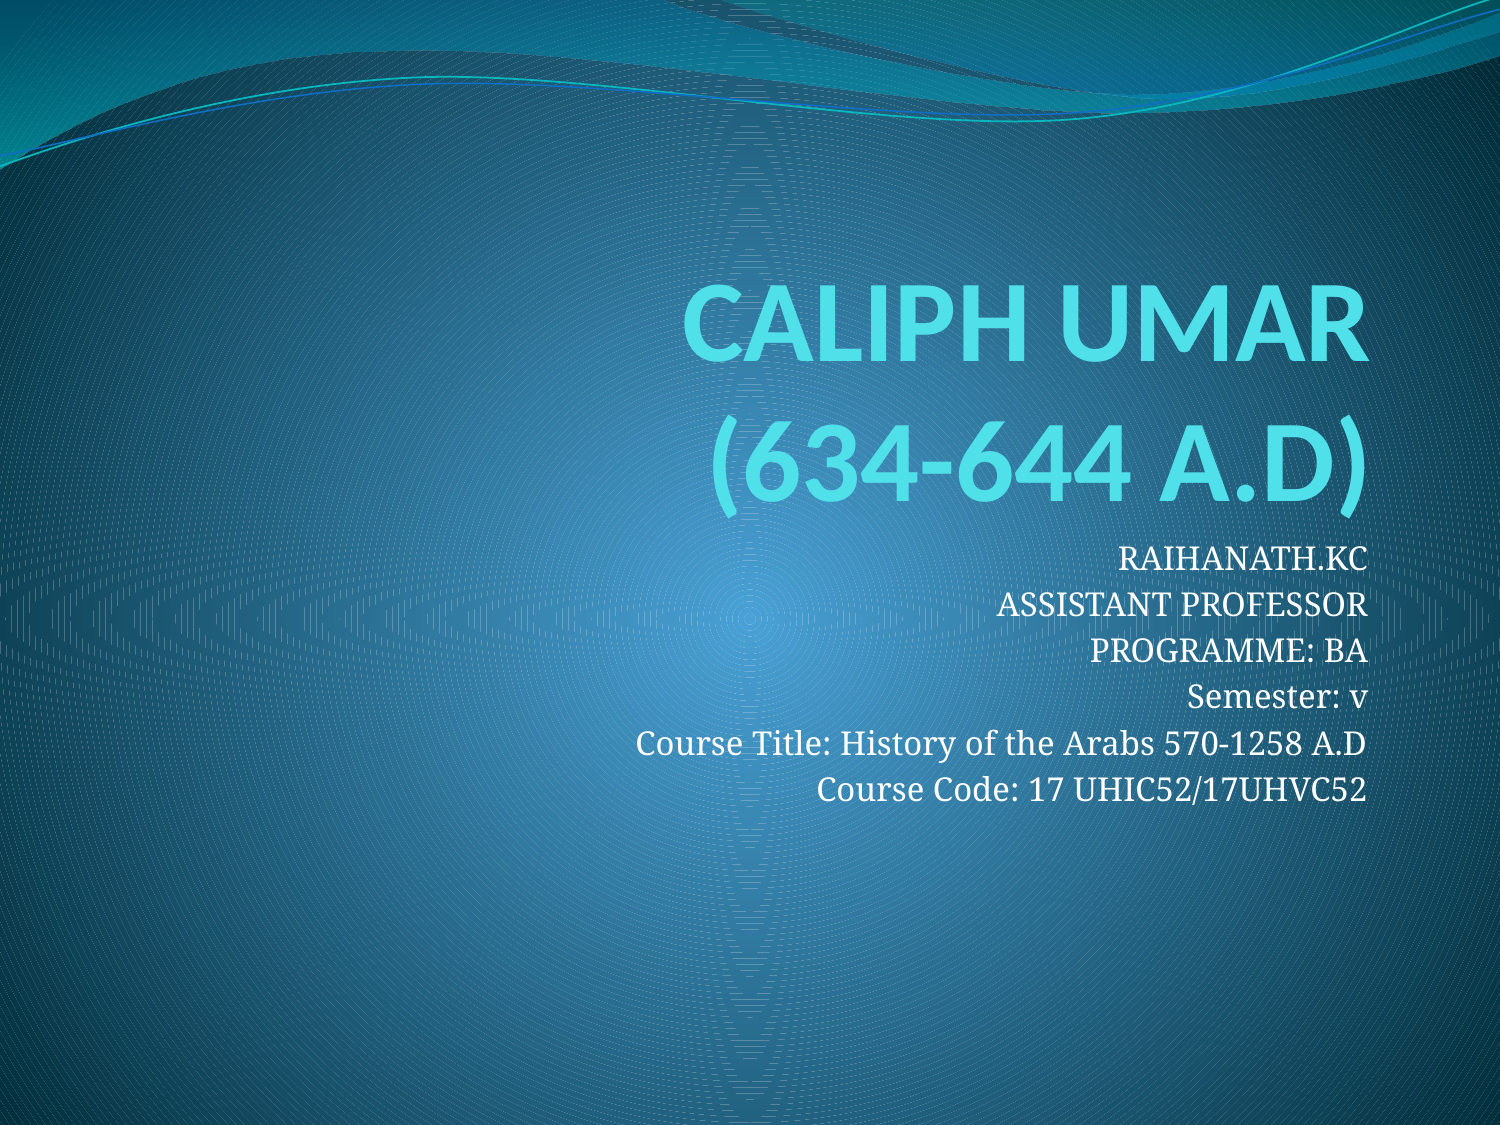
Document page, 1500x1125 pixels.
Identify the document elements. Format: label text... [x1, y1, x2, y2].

title CALIPH UMAR (634-644 A.D) [87, 224, 1376, 525]
subtitle RAIHANATH.KC ASSISTANT PROFESSOR PROGRAMME: BA Semester: v Course Title: History of the Arabs 570-1258 A.D Course Code: 17 UHIC52/17UHVC52 [87, 529, 1376, 818]
